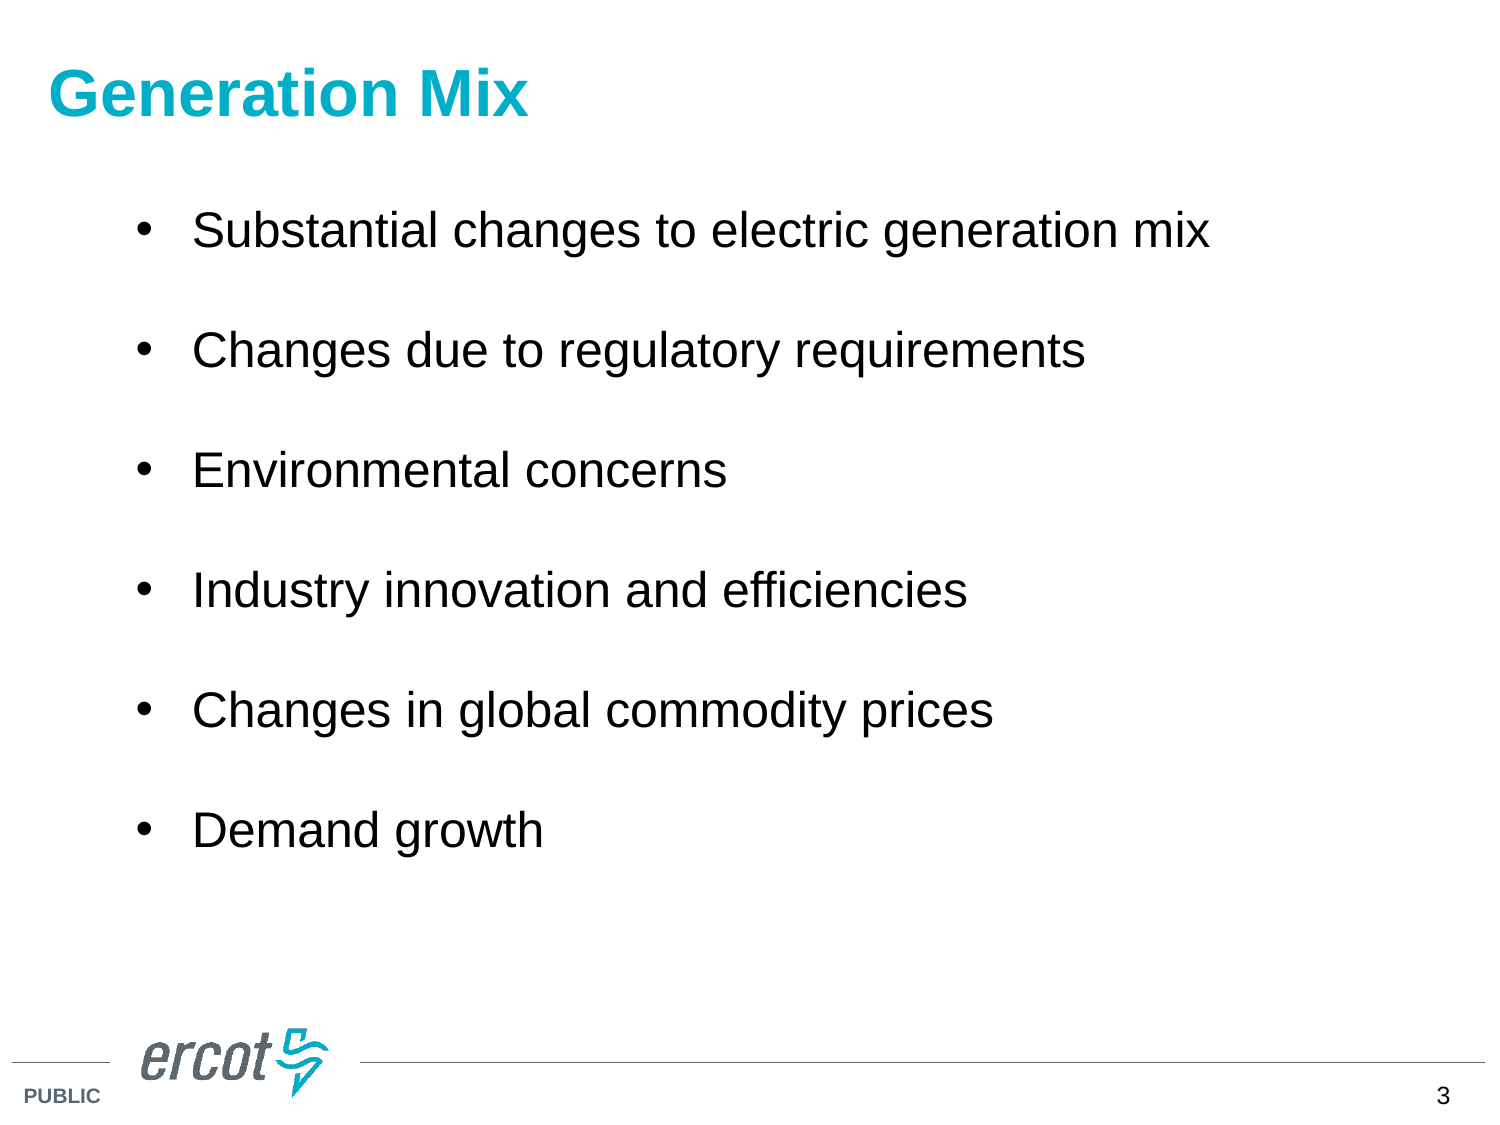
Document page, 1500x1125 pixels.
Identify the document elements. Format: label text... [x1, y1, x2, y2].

subtitle Substantial changes to electric generation mix Changes due to regulatory requirements Environmental concerns Industry innovation and efficiencies Changes in global commodity prices Demand growth [120, 190, 1444, 983]
title Generation Mix [33, 42, 1309, 284]
slide_number 3 [1400, 1076, 1488, 1113]
picture [137, 1024, 332, 1100]
